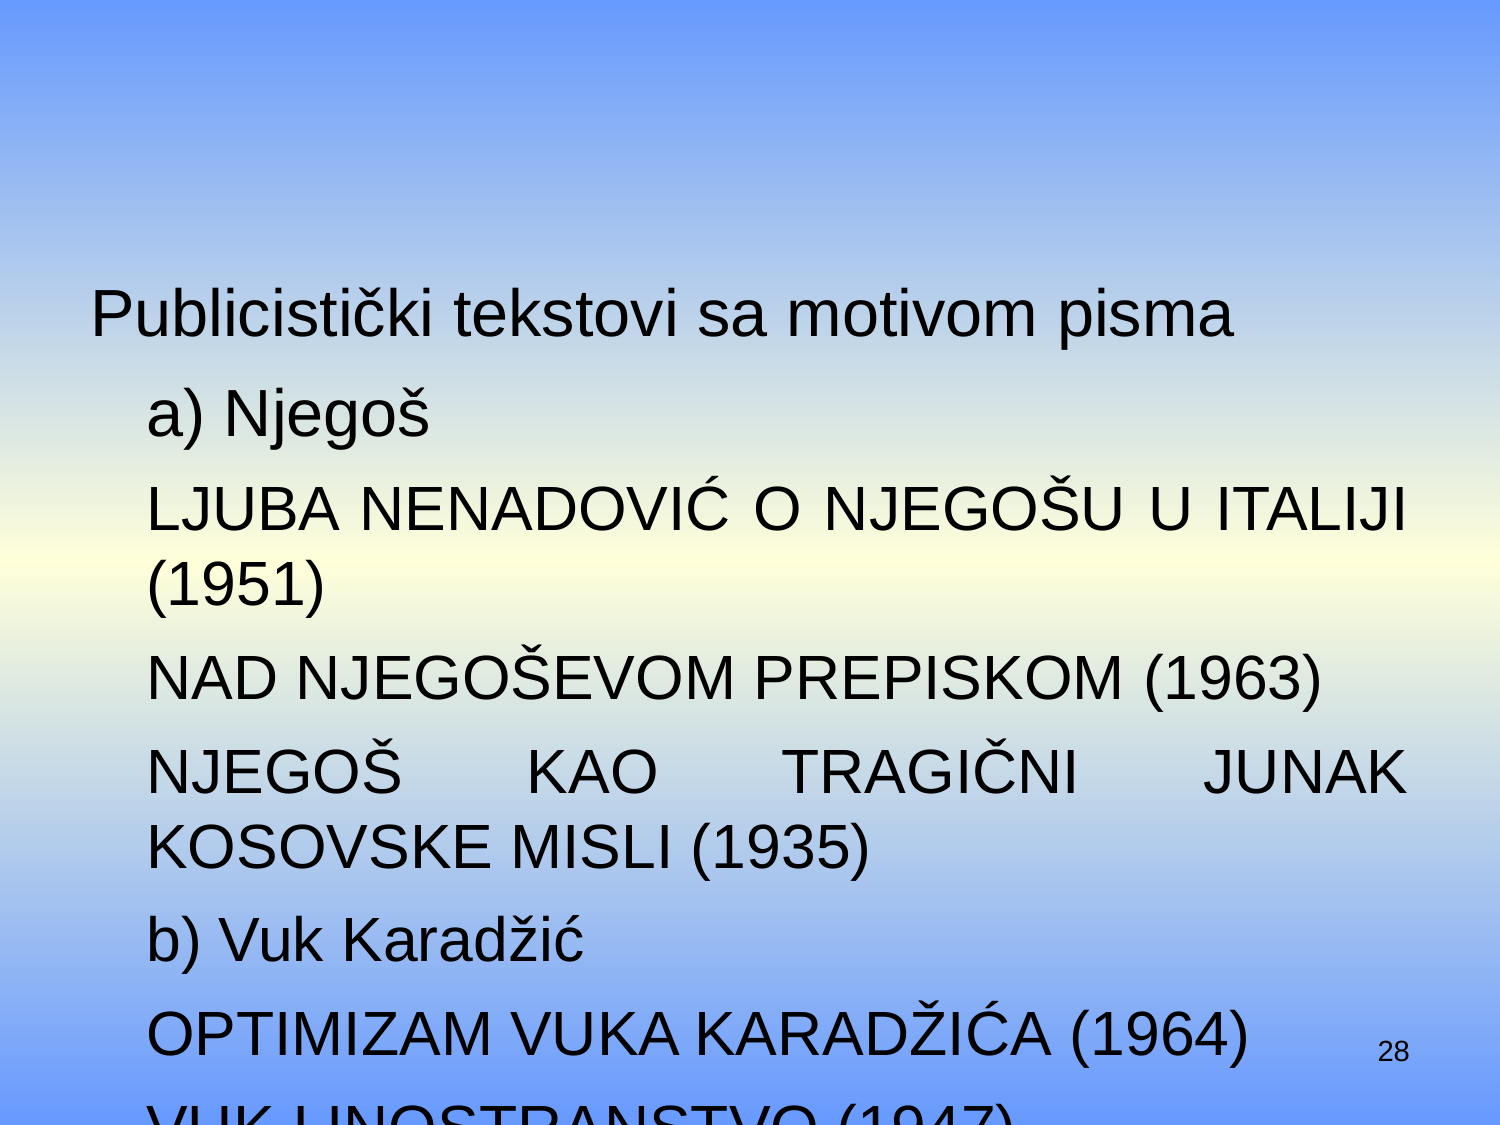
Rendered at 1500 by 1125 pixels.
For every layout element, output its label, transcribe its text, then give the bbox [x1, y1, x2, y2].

slide_number 28 [1074, 1024, 1425, 1103]
list Publicistički tekstovi sa motivom pisma a) Njegoš Ljuba Nenadović o Njegošu u Italiji (1951) Nad Njegoševom prepiskom (1963) Njegoš kao tragični junak kosovske misli (1935) b) Vuk Karadžić Optimizam Vuka Karadžića (1964) Vuk i inostranstvo (1947) [75, 262, 1425, 1005]
